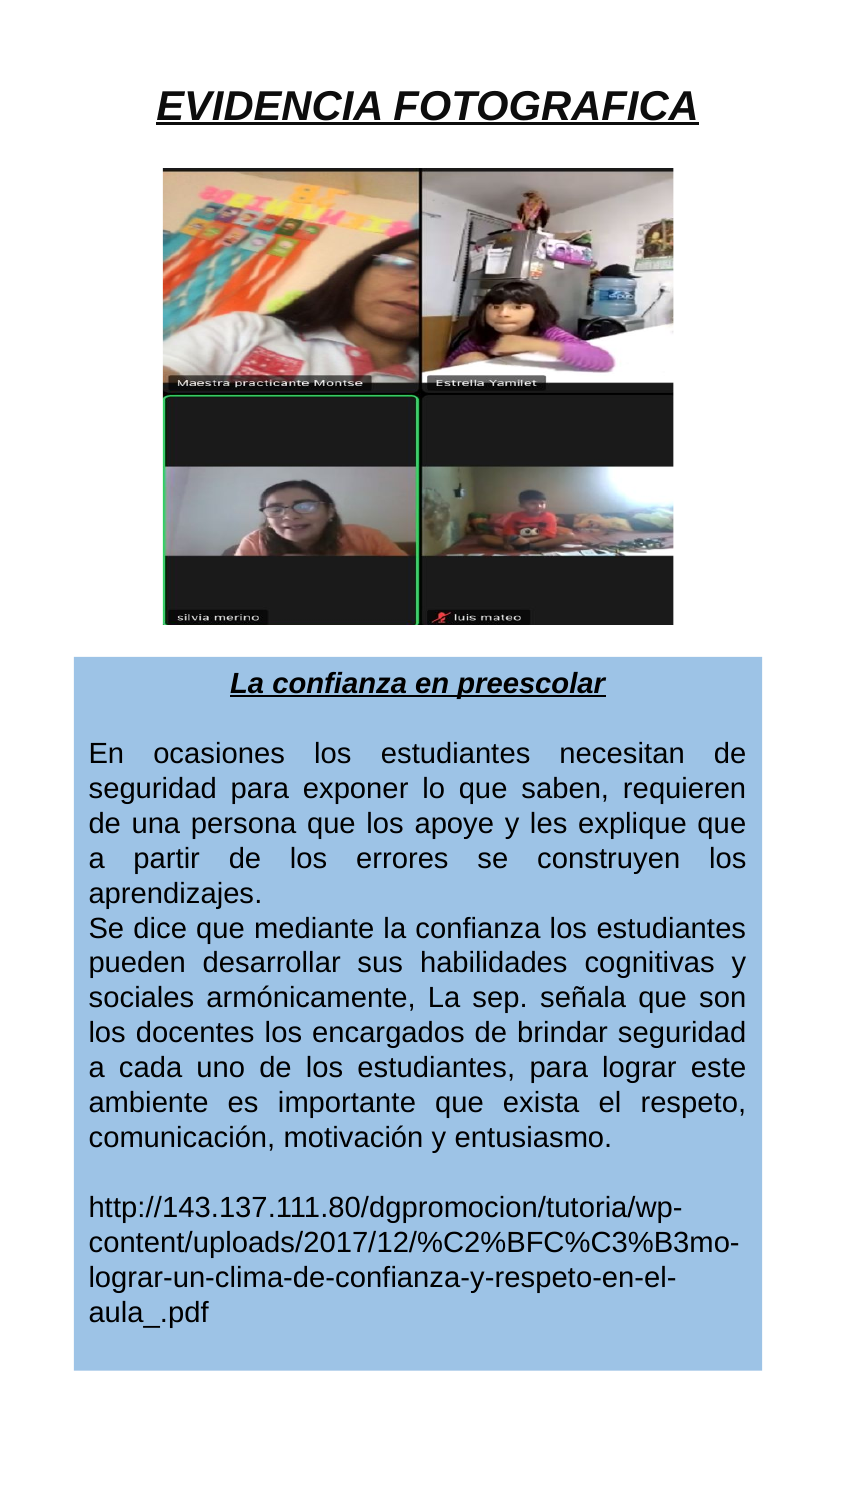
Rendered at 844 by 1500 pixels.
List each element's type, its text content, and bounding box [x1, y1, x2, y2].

text_box EVIDENCIA FOTOGRAFICA [11, 70, 844, 136]
picture [162, 168, 674, 625]
text_box La confianza en preescolar En ocasiones los estudiantes necesitan de seguridad para exponer lo que saben, requieren de una persona que los apoye y les explique que a partir de los errores se construyen los aprendizajes. Se dice que mediante la confianza los estudiantes pueden desarrollar sus habilidades cognitivas y sociales armónicamente, La sep. señala que son los docentes los encargados de brindar seguridad a cada uno de los estudiantes, para lograr este ambiente es importante que exista el respeto, comunicación, motivación y entusiasmo. http://143.137.111.80/dgpromocion/tutoria/wp-content/uploads/2017/12/%C2%BFC%C3%B3mo-lograr-un-clima-de-confianza-y-respeto-en-el-aula_.pdf [73, 656, 763, 1371]
